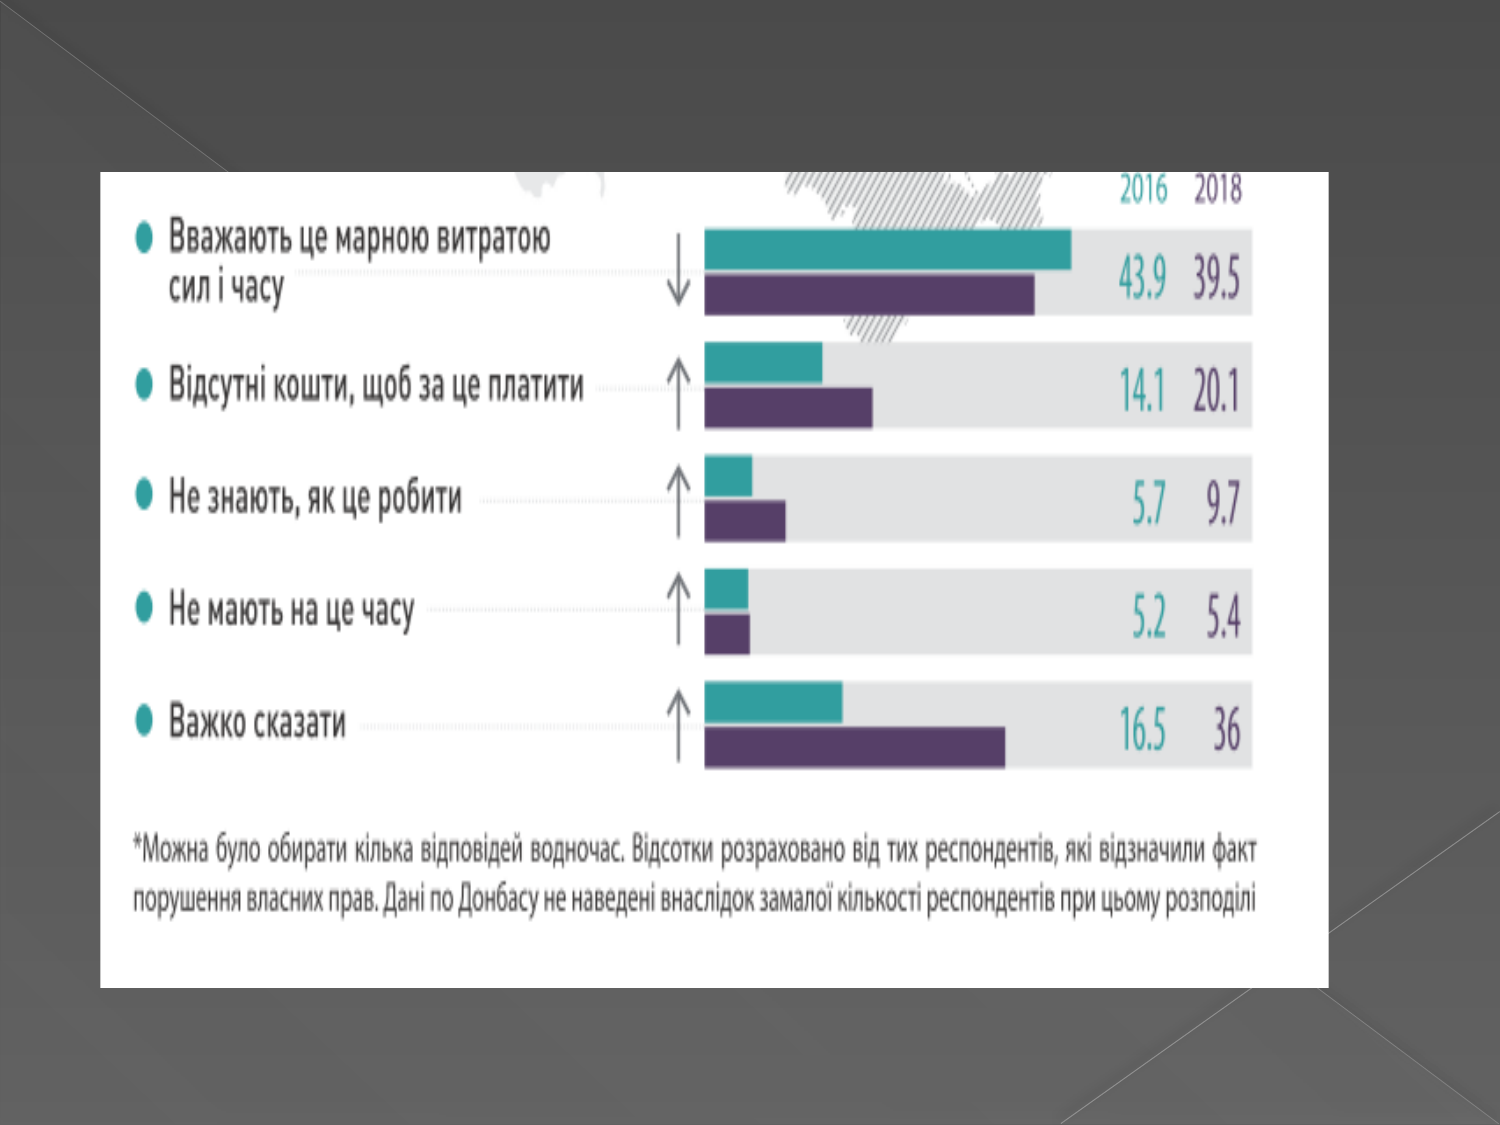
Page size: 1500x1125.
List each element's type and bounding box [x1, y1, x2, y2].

picture [100, 172, 1329, 988]
